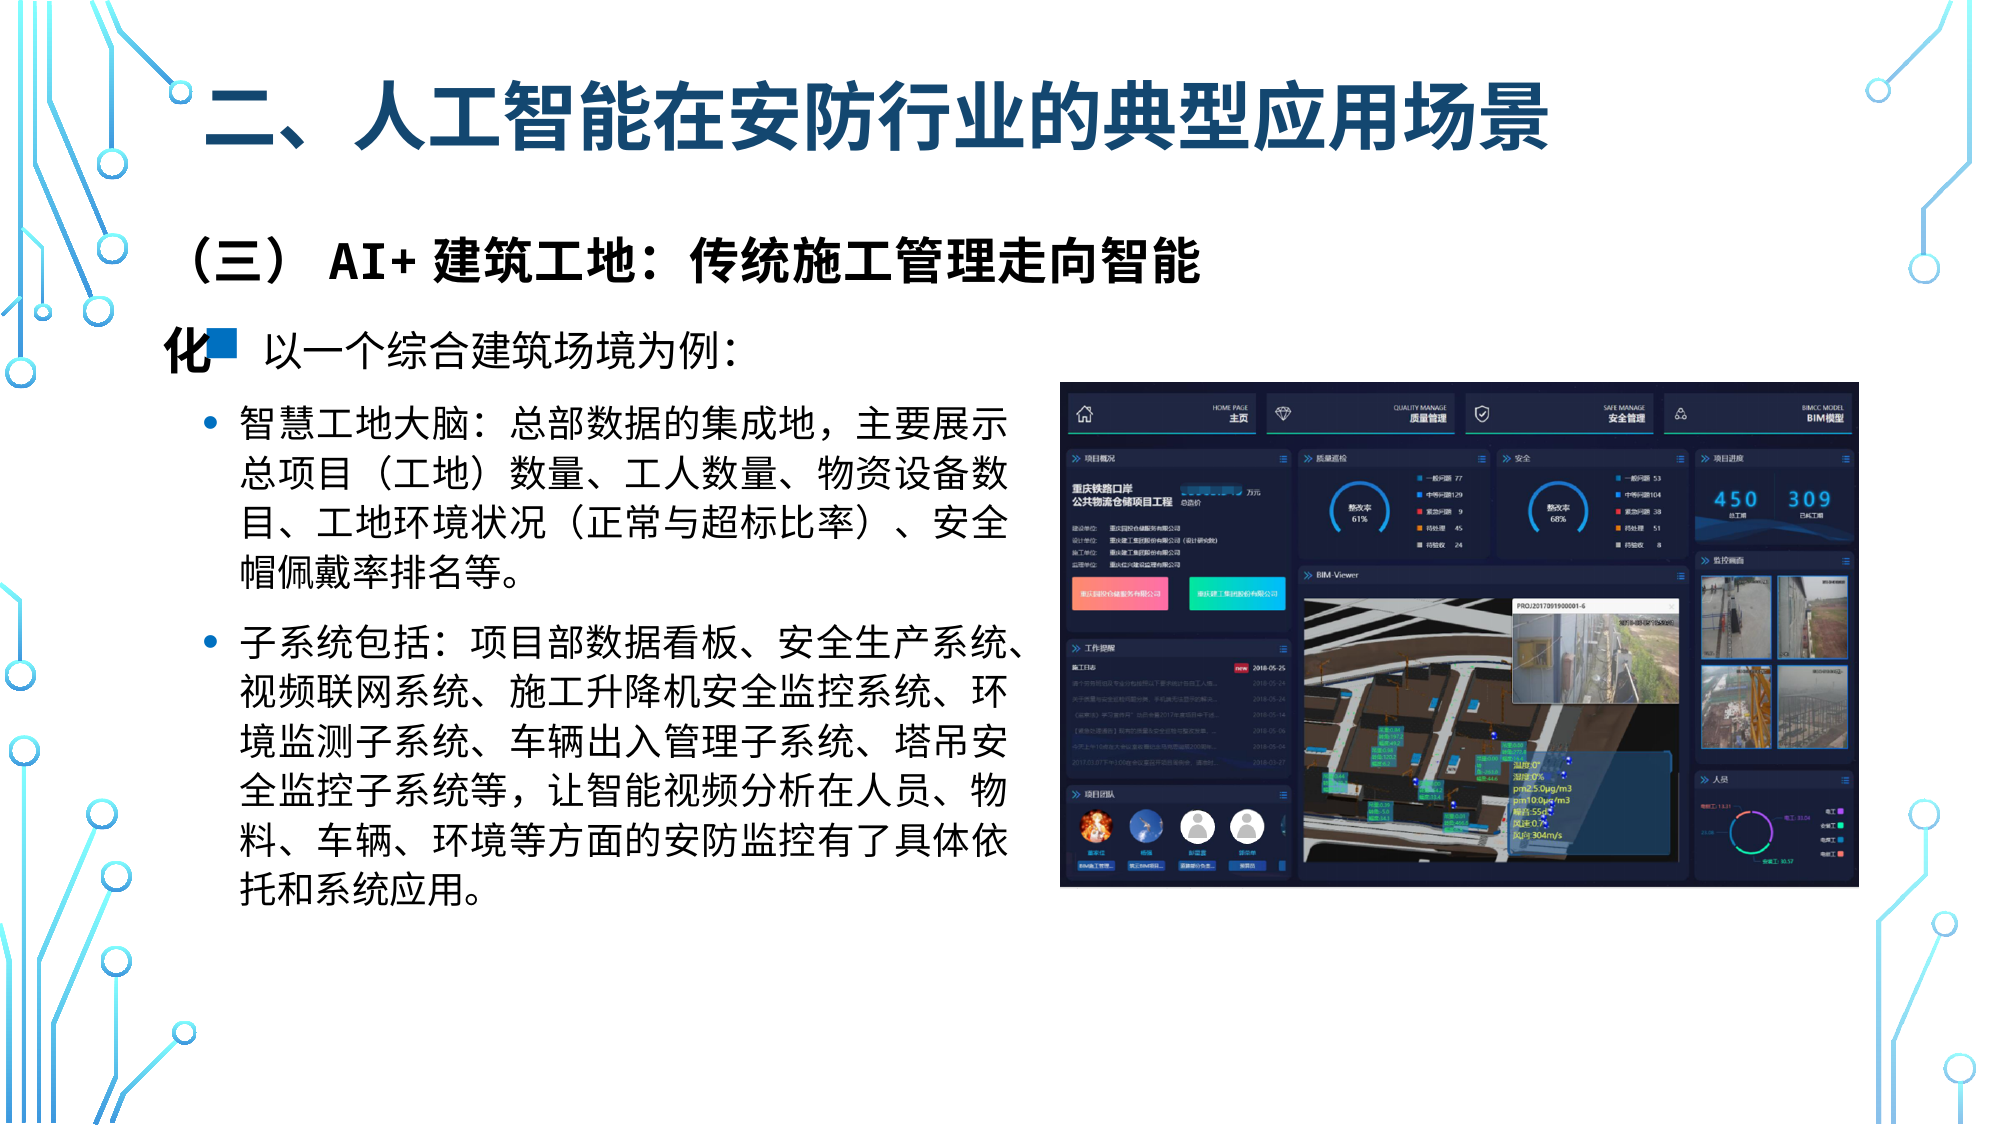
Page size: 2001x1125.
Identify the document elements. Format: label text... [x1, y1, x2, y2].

text_box （三）AI+建筑工地：传统施工管理走向智能化 [147, 191, 1217, 297]
list 以一个综合建筑场境为例： 智慧工地大脑：总部数据的集成地，主要展示总项目（工地）数量、工人数量、物资设备数目、工地环境状况（正常与超标比率）、安全帽佩戴率排名等。 子系统包括：项目部数据看板、安全生产系统、视频联网系统、施工升降机安全监控系统、环境监测子系统、车辆出入管理子系统、塔吊安全监控子系统等，让智能视频分析在人员、物料、车辆、环境等方面的安防监控有了具体依托和系统应用。 [187, 312, 1024, 918]
title 二、人工智能在安防行业的典型应用场景 [187, 0, 1813, 242]
picture [1060, 381, 1859, 889]
